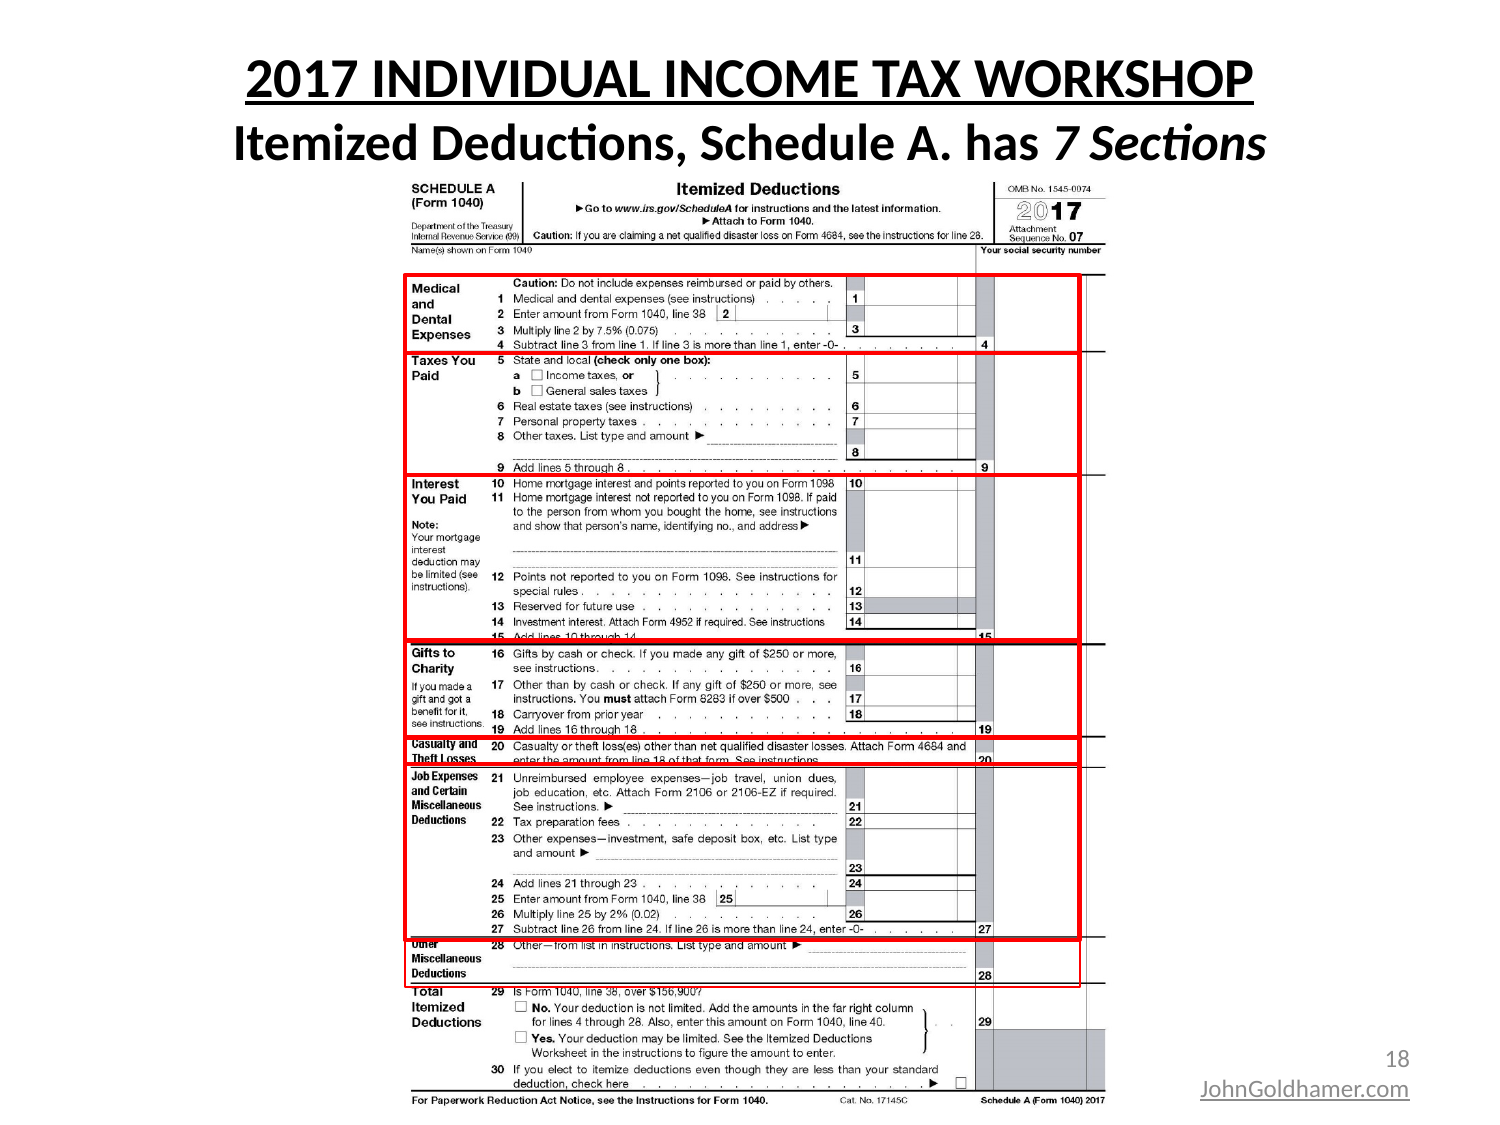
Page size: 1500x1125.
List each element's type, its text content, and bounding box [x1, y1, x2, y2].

slide_number 18 JohnGoldhamer.com [1135, 1042, 1425, 1103]
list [398, 174, 1131, 1115]
title 2017 INDIVIDUAL INCOME TAX WORKSHOP Itemized Deductions, Schedule A. has 7 Sections [75, 37, 1425, 175]
